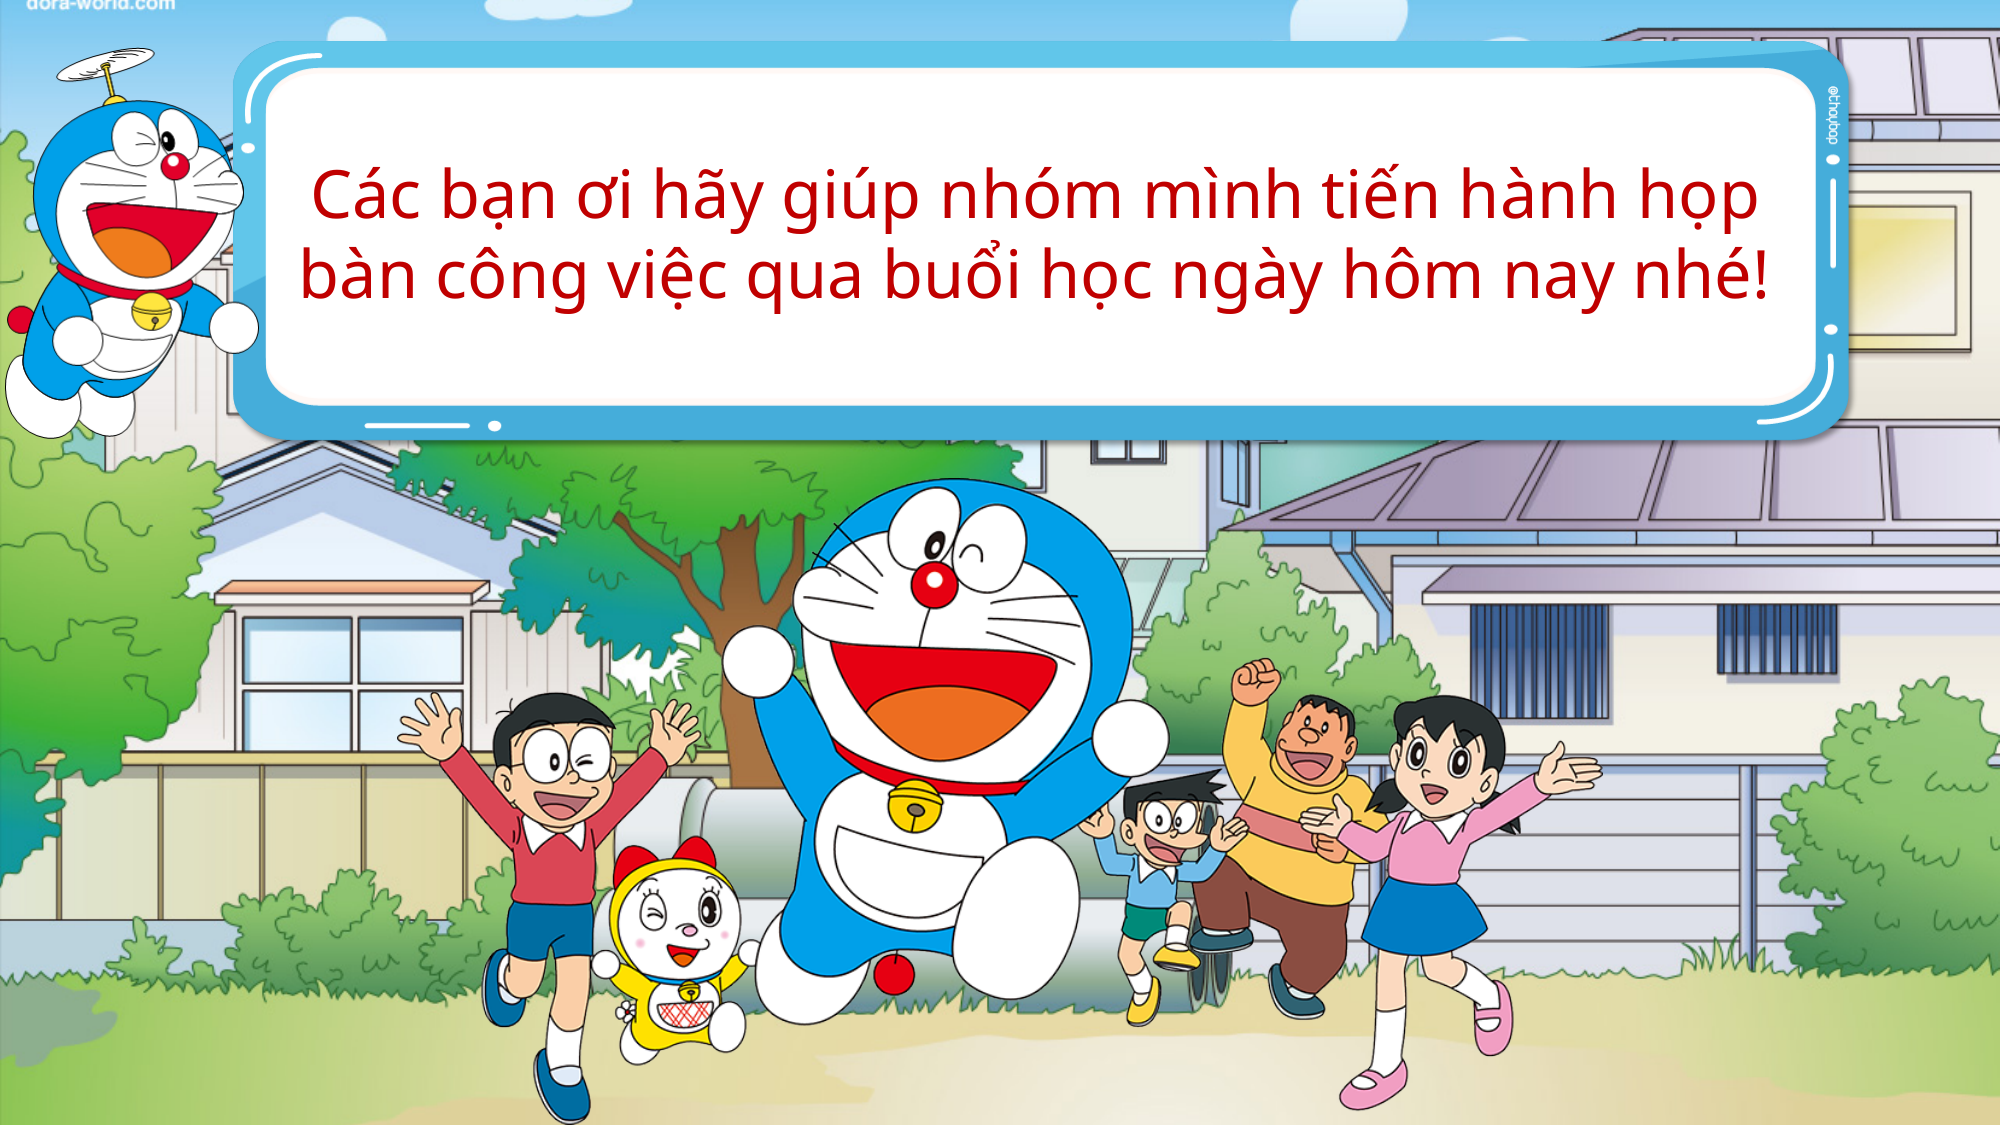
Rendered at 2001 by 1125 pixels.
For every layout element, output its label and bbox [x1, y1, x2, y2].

picture [0, 0, 2000, 1125]
text_box [229, 36, 1864, 456]
